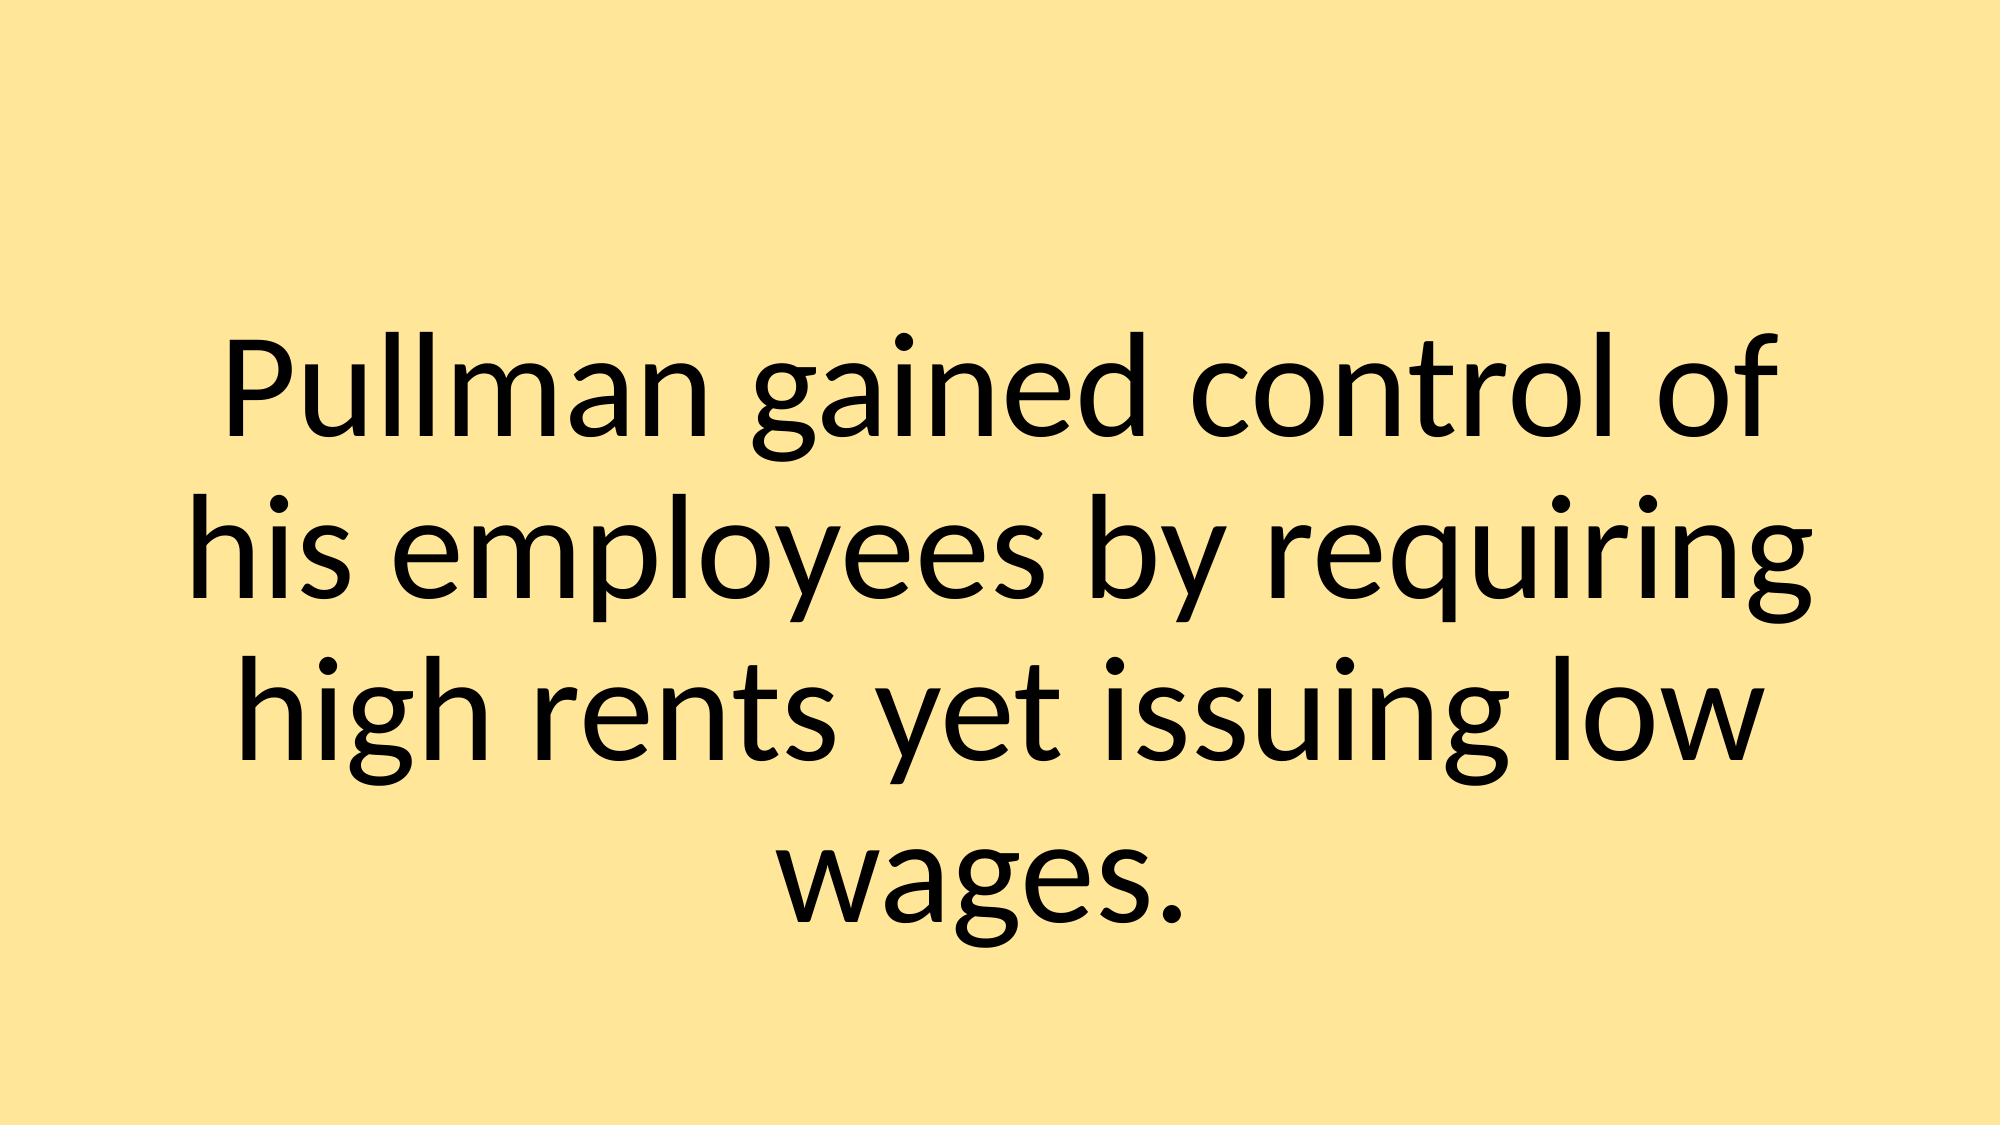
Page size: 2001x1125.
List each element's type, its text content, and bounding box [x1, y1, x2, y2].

list Pullman gained control of his employees by requiring high rents yet issuing low wages. [137, 299, 1863, 1014]
